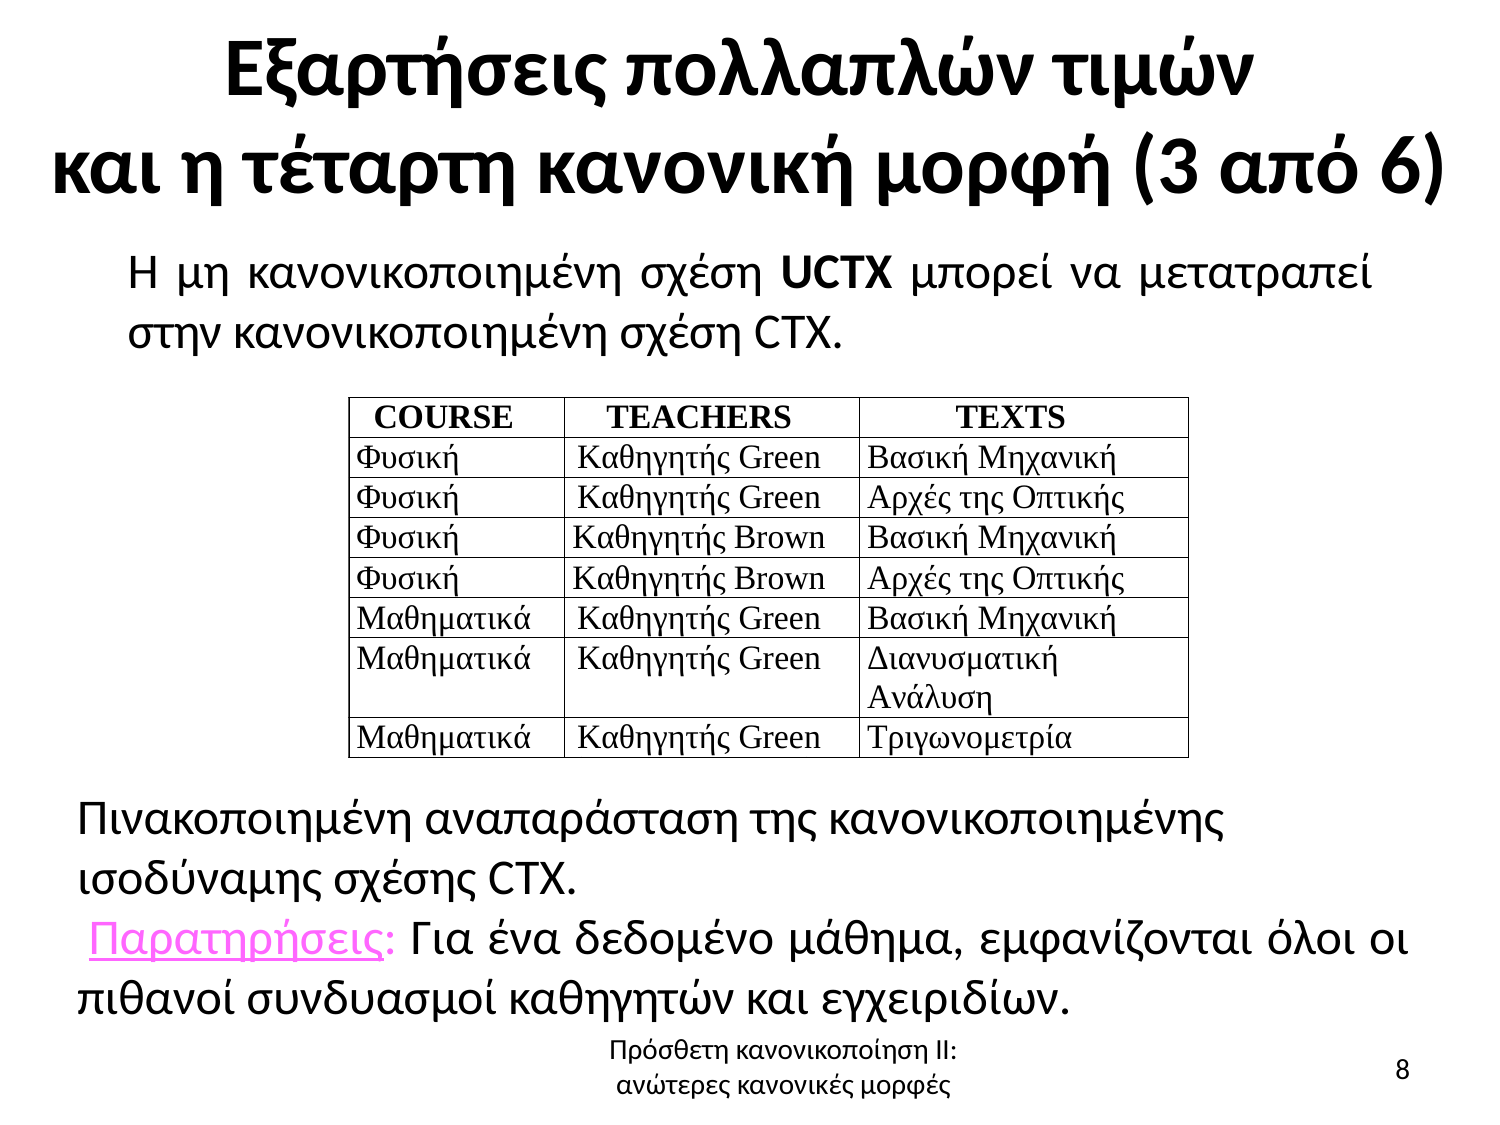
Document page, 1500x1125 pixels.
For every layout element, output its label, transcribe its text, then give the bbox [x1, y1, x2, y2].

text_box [348, 396, 1500, 1125]
title Εξαρτήσεις πολλαπλών τιμών και η τέταρτη κανονική μορφή (3 από 6) [0, 7, 1500, 220]
text_box Πινακοποιημένη αναπαράσταση της κανονικοποιημένης ισοδύναμης σχέσης CTX. Παρατηρήσεις: Για ένα δεδομένο μάθημα, εμφανίζονται όλοι οι πιθανοί συνδυασμοί καθηγητών και εγχειριδίων. [62, 777, 342, 1033]
text_box Η μη κανονικοποιημένη σχέση UCTΧ μπορεί να μετατραπεί στην κανονικοποιημένη σχέση CTX. [112, 231, 1388, 367]
